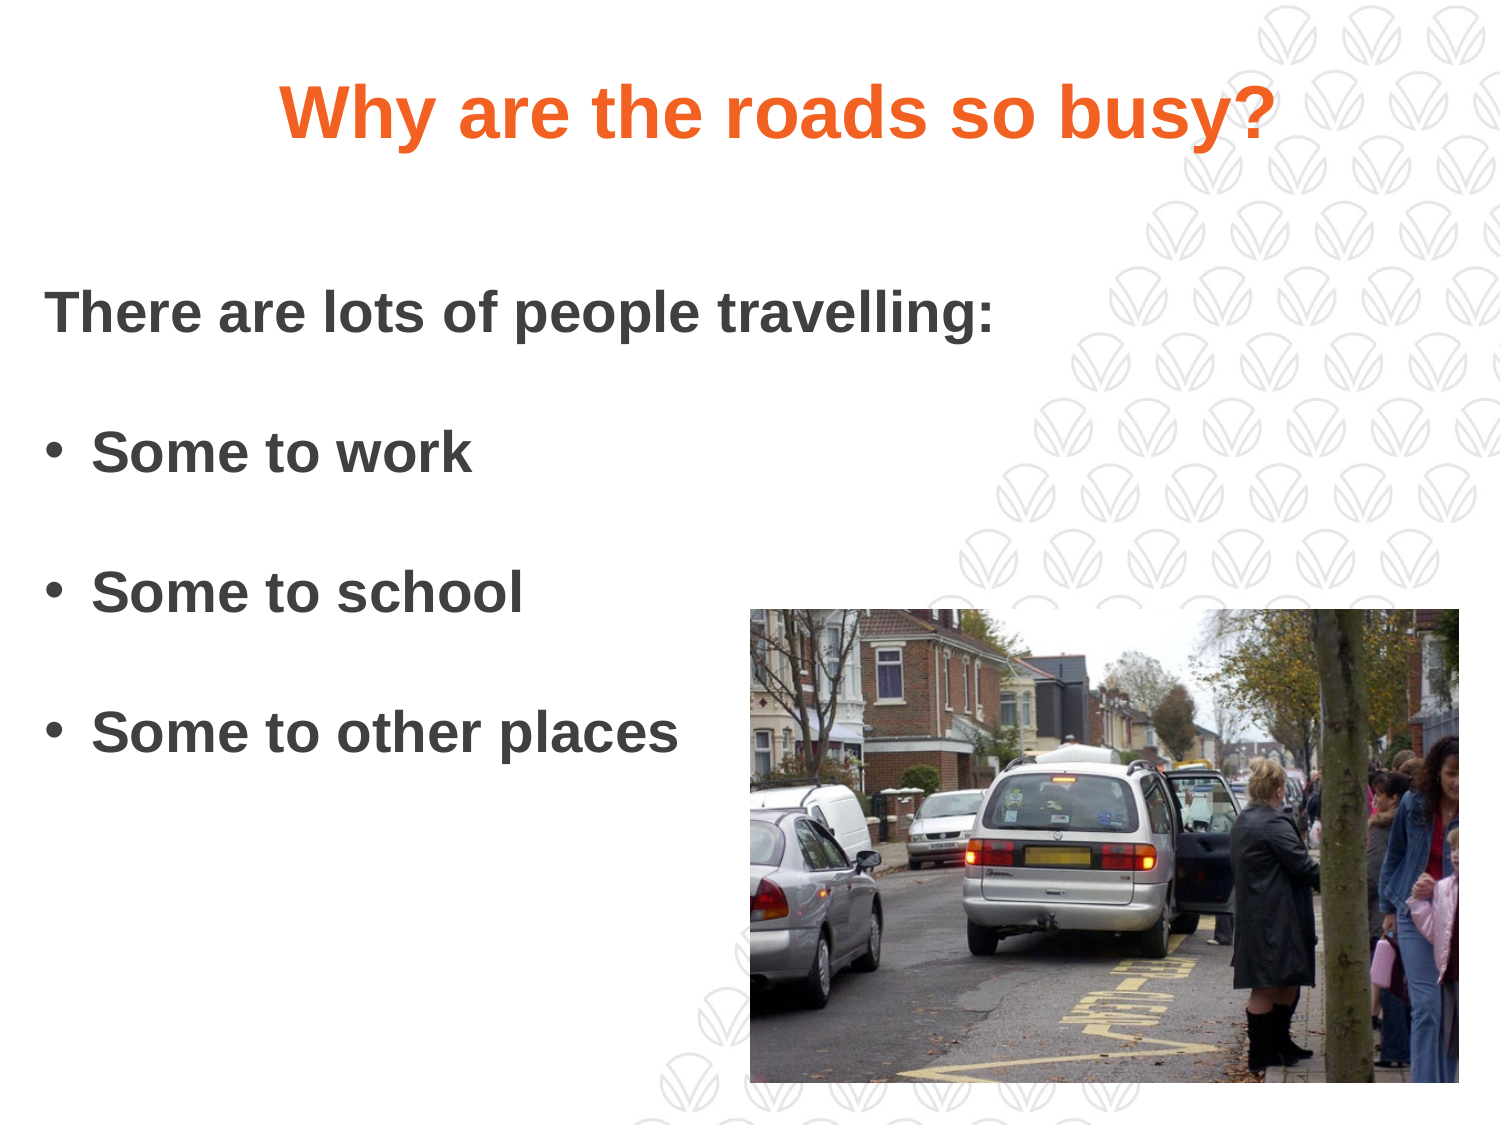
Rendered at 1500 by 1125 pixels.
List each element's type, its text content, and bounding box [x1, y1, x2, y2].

text_box There are lots of people travelling: Some to work Some to school Some to other places [29, 267, 1140, 772]
text_box Why are the roads so busy? [147, 55, 1412, 161]
picture [0, 0, 1500, 1125]
